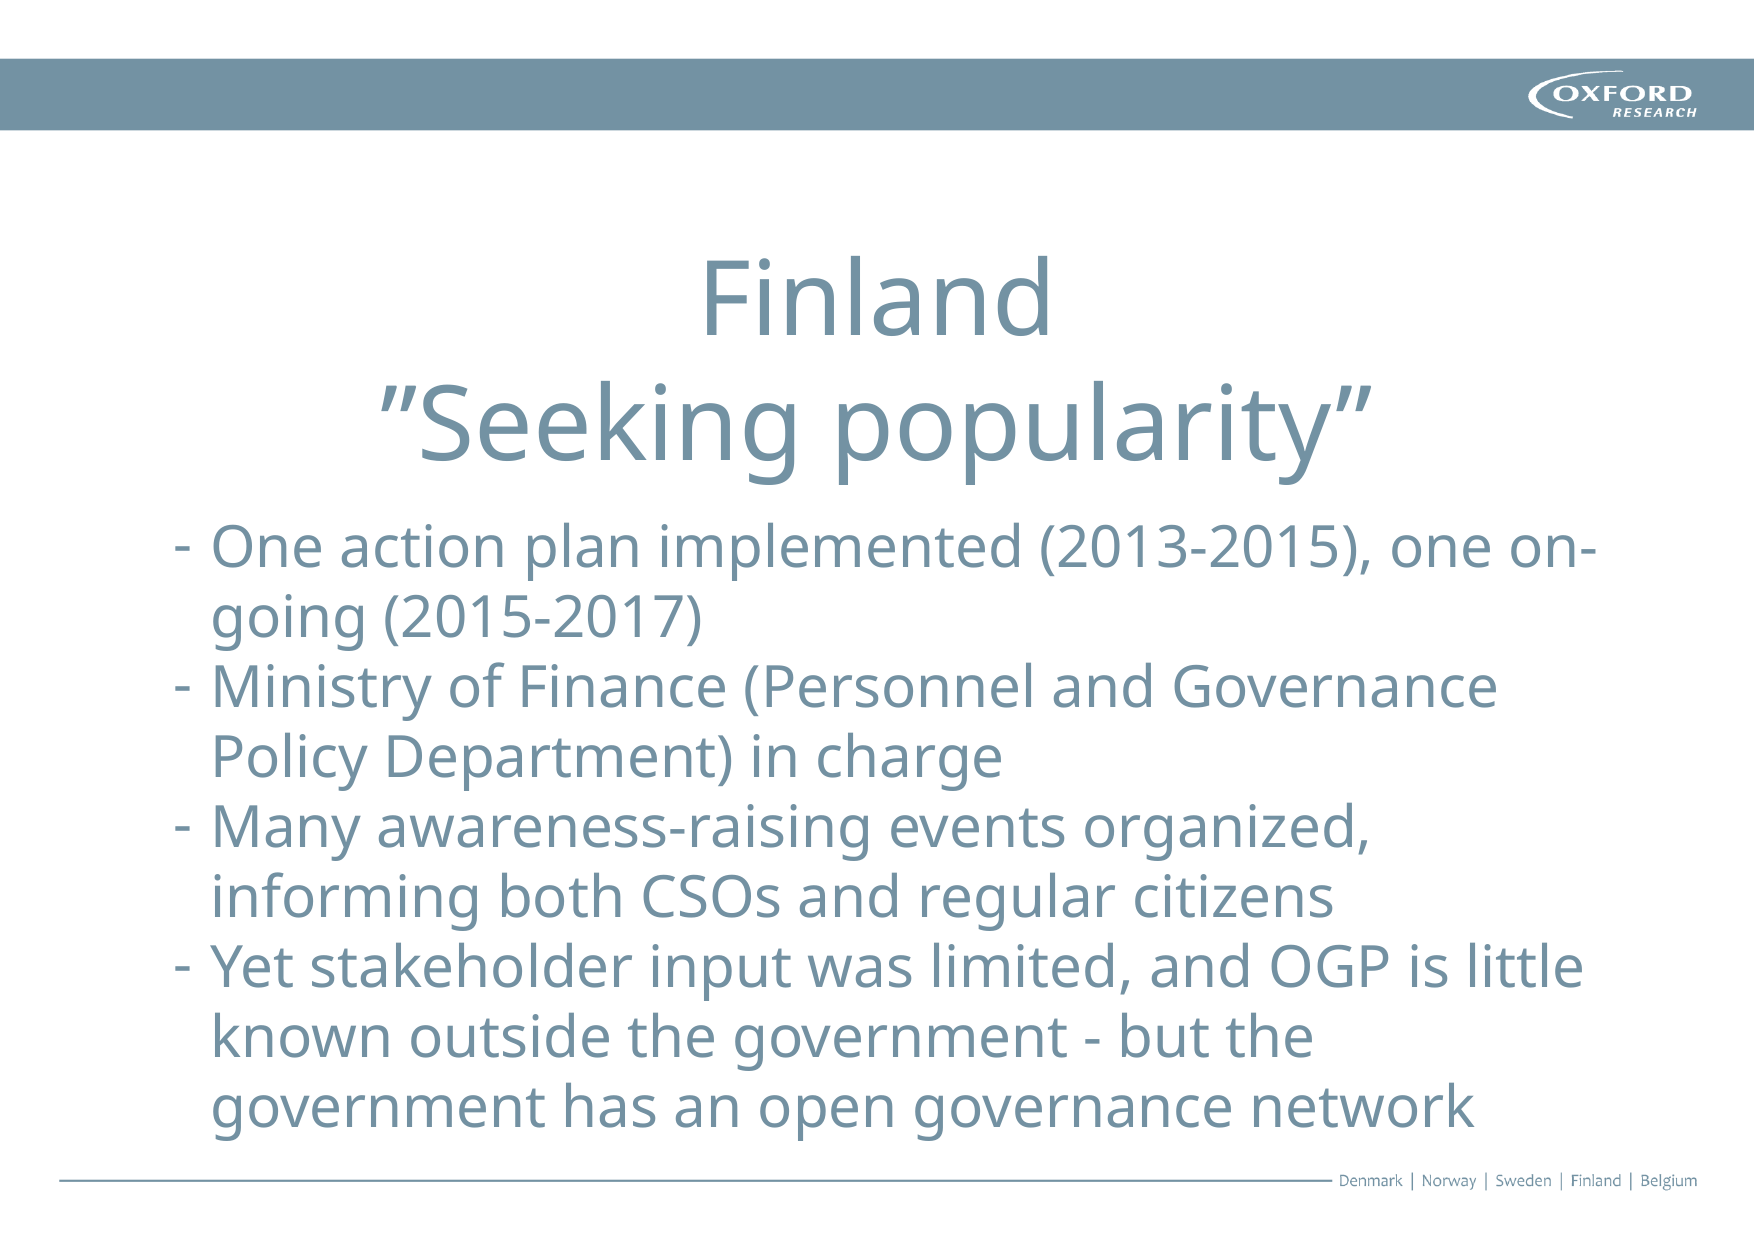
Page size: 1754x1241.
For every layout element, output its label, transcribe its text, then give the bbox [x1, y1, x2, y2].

picture [0, 54, 1754, 136]
title Finland ”Seeking popularity” [120, 236, 1634, 476]
list One action plan implemented (2013-2015), one on-going (2015-2017) Ministry of Finance (Personnel and Governance Policy Department) in charge Many awareness-raising events organized, informing both CSOs and regular citizens Yet stakeholder input was limited, and OGP is little known outside the government - but the government has an open governance network [120, 501, 1634, 1129]
picture [0, 1162, 1754, 1202]
